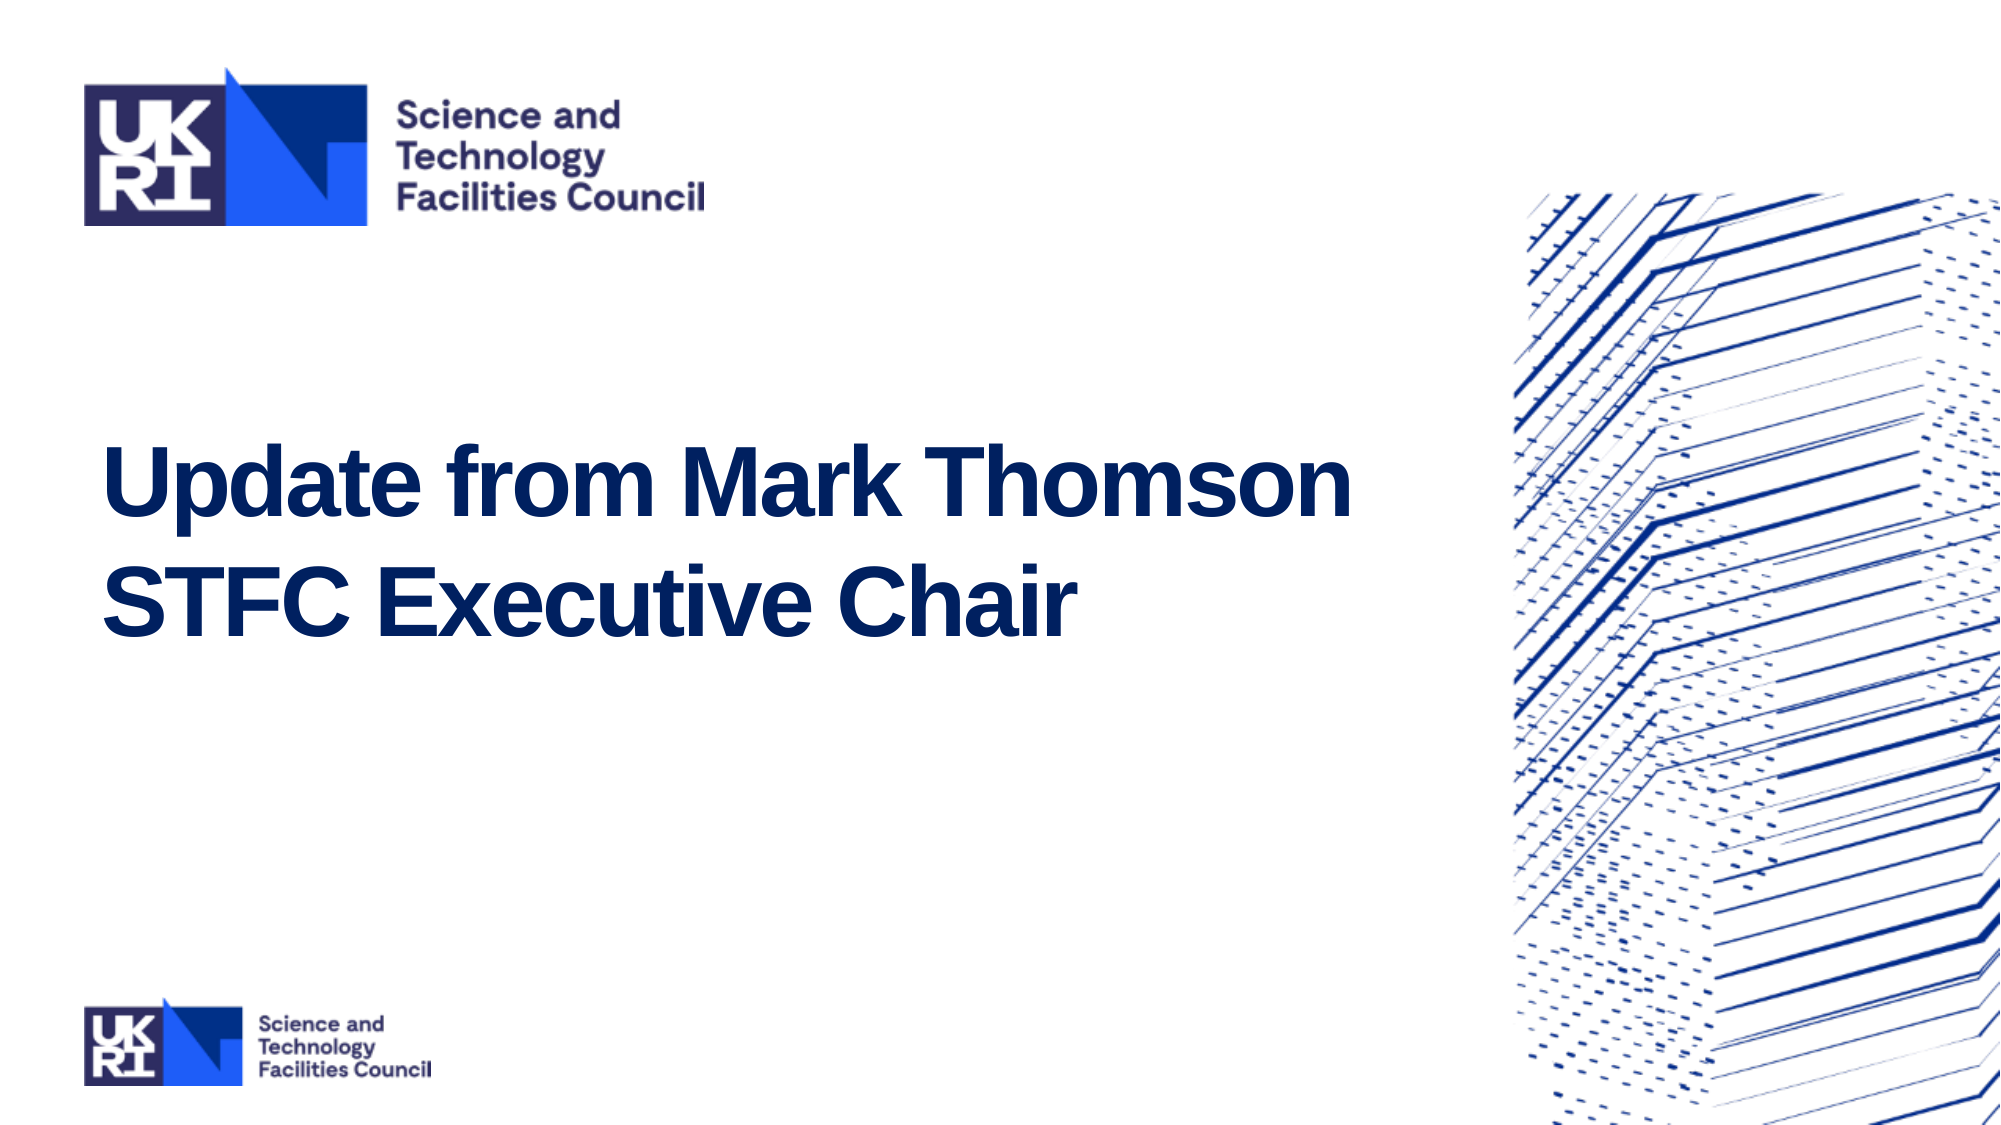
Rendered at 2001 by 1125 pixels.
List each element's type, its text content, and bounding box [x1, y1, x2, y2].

picture [84, 997, 431, 1086]
picture [1460, 0, 2000, 1125]
text_box Update from Mark Thomson STFC Executive Chair [86, 409, 1376, 665]
picture [84, 67, 704, 226]
